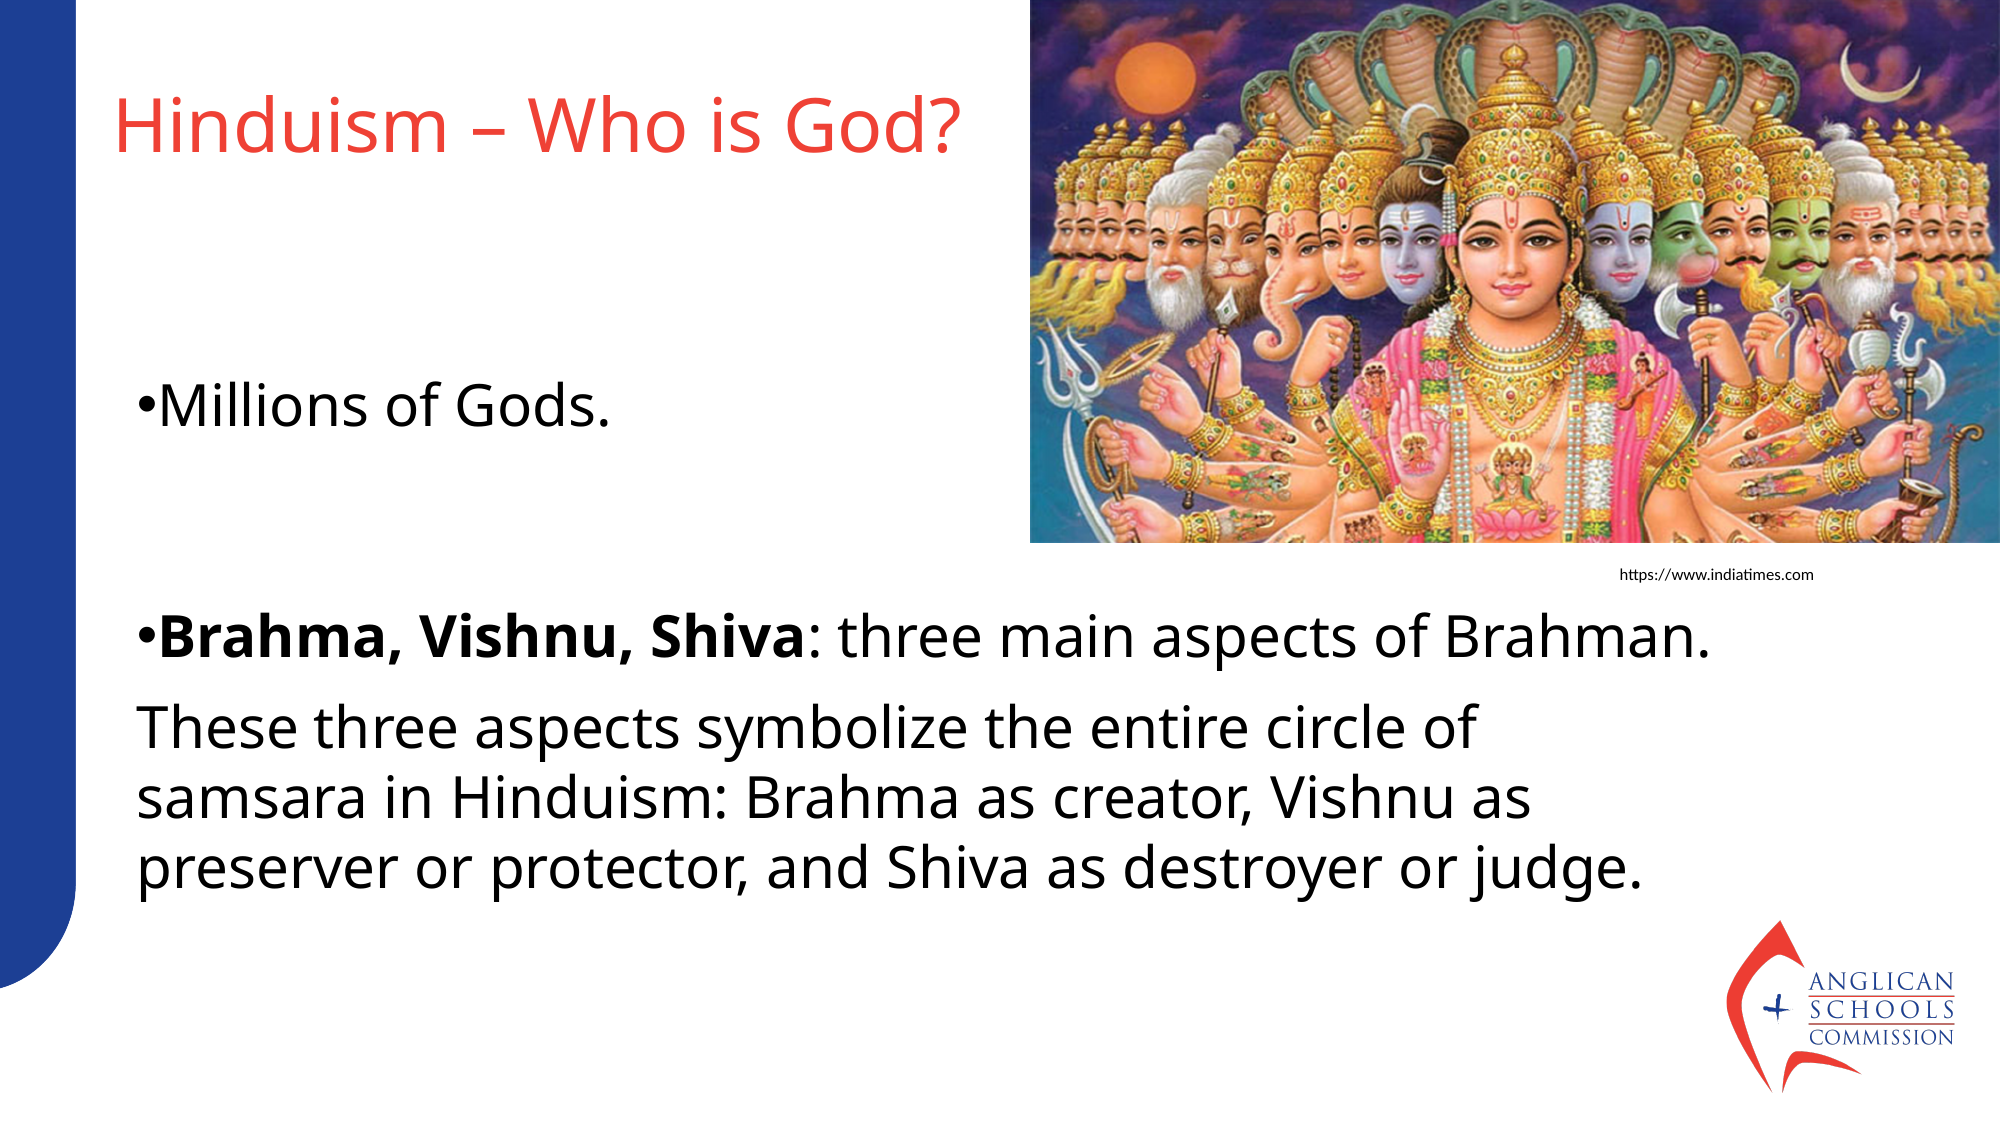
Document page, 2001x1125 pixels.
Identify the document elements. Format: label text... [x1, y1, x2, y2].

picture [0, 0, 2000, 1125]
text_box https://www.indiatimes.com [1604, 556, 1891, 591]
text_box Millions of Gods. Brahma, Vishnu, Shiva: three main aspects of Brahman. These three aspects symbolize the entire circle of samsara in Hinduism: Brahma as creator, Vishnu as preserver or protector, and Shiva as destroyer or judge. [122, 360, 1732, 908]
text_box [97, 270, 1852, 1072]
text_box Hinduism – Who is God?Christians [97, 69, 1030, 175]
